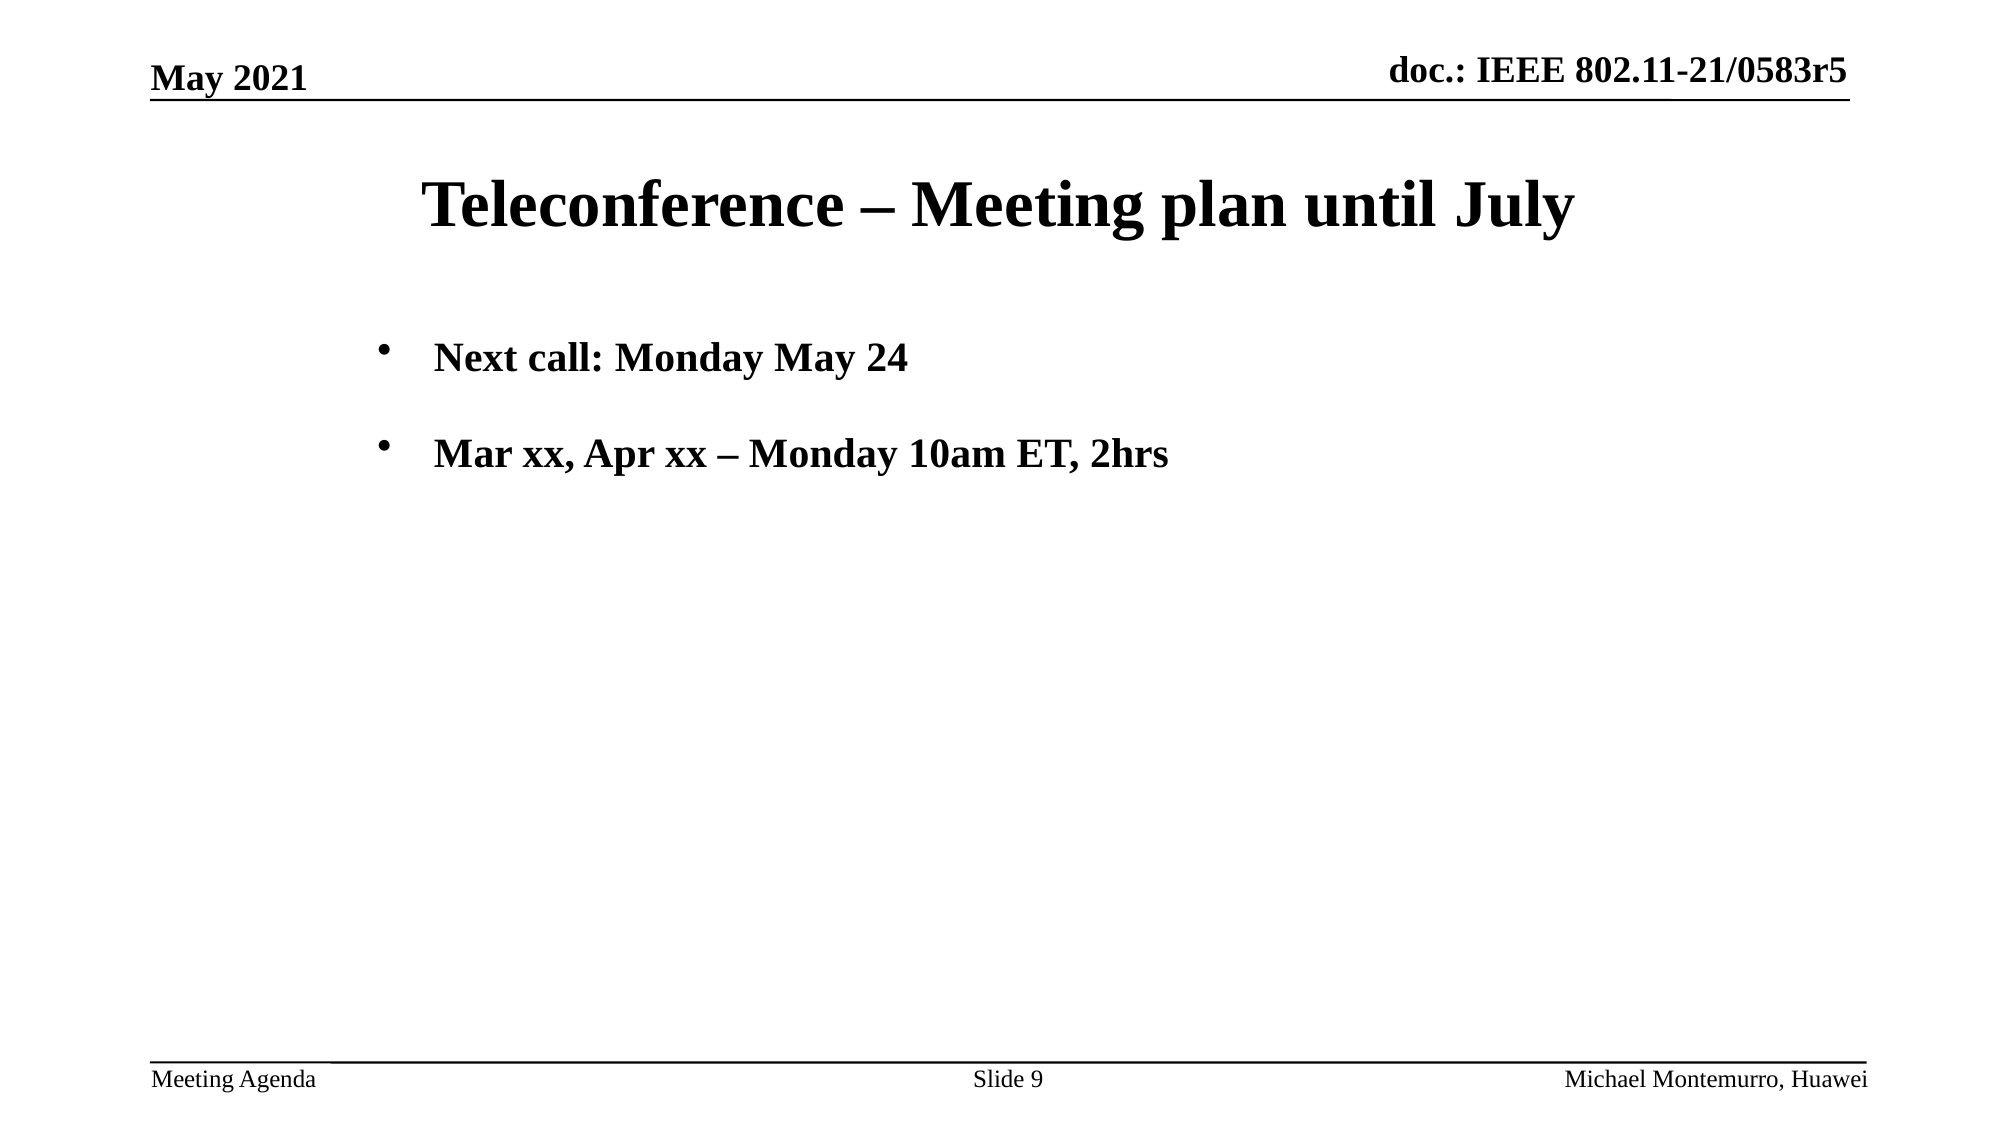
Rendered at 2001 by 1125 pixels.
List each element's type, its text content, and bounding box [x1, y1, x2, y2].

footer Michael Montemurro, Huawei [1537, 1061, 1869, 1093]
slide_number Slide 9 [972, 1061, 1045, 1093]
list Next call: Monday May 24 Mar xx, Apr xx – Monday 10am ET, 2hrs [362, 331, 1638, 1007]
title Teleconference – Meeting plan until July [150, 112, 1850, 288]
